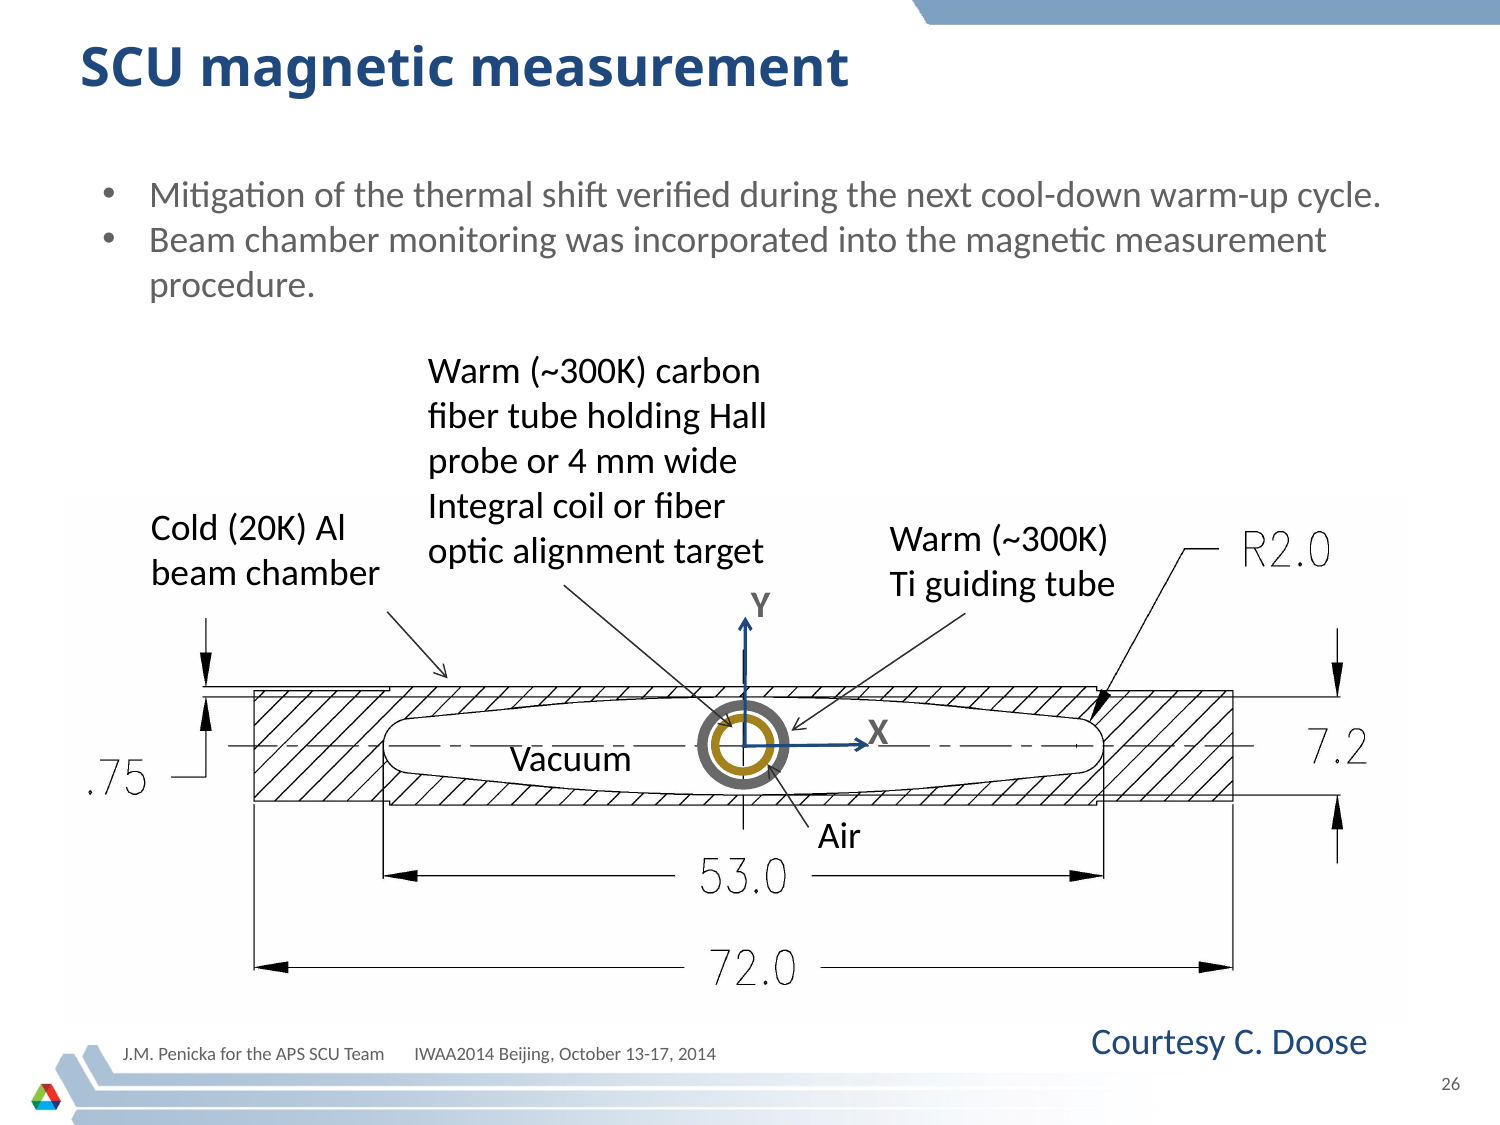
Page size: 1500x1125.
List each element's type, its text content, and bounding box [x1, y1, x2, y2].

title SCU magnetic measurement [64, 24, 1428, 118]
text_box Warm (~300K) carbon fiber tube holding Hall probe or 4 mm wide Integral coil or fiber optic alignment target [413, 338, 819, 490]
picture [0, 0, 1500, 26]
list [58, 492, 1409, 1023]
text_box Courtesy C. Doose [1076, 1031, 1384, 1070]
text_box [383, 614, 452, 676]
slide_number 26 [1412, 1064, 1476, 1125]
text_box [563, 584, 733, 728]
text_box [791, 613, 966, 732]
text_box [756, 774, 820, 817]
text_box Mitigation of the thermal shift verified during the next cool-down warm-up cycle. Beam chamber monitoring was incorporated into the magnetic measurement procedure. [87, 162, 1413, 313]
picture [0, 1037, 1500, 1125]
footer J.M. Penicka for the APS SCU Team IWAA2014 Beijing, October 13-17, 2014 [107, 1034, 1083, 1073]
